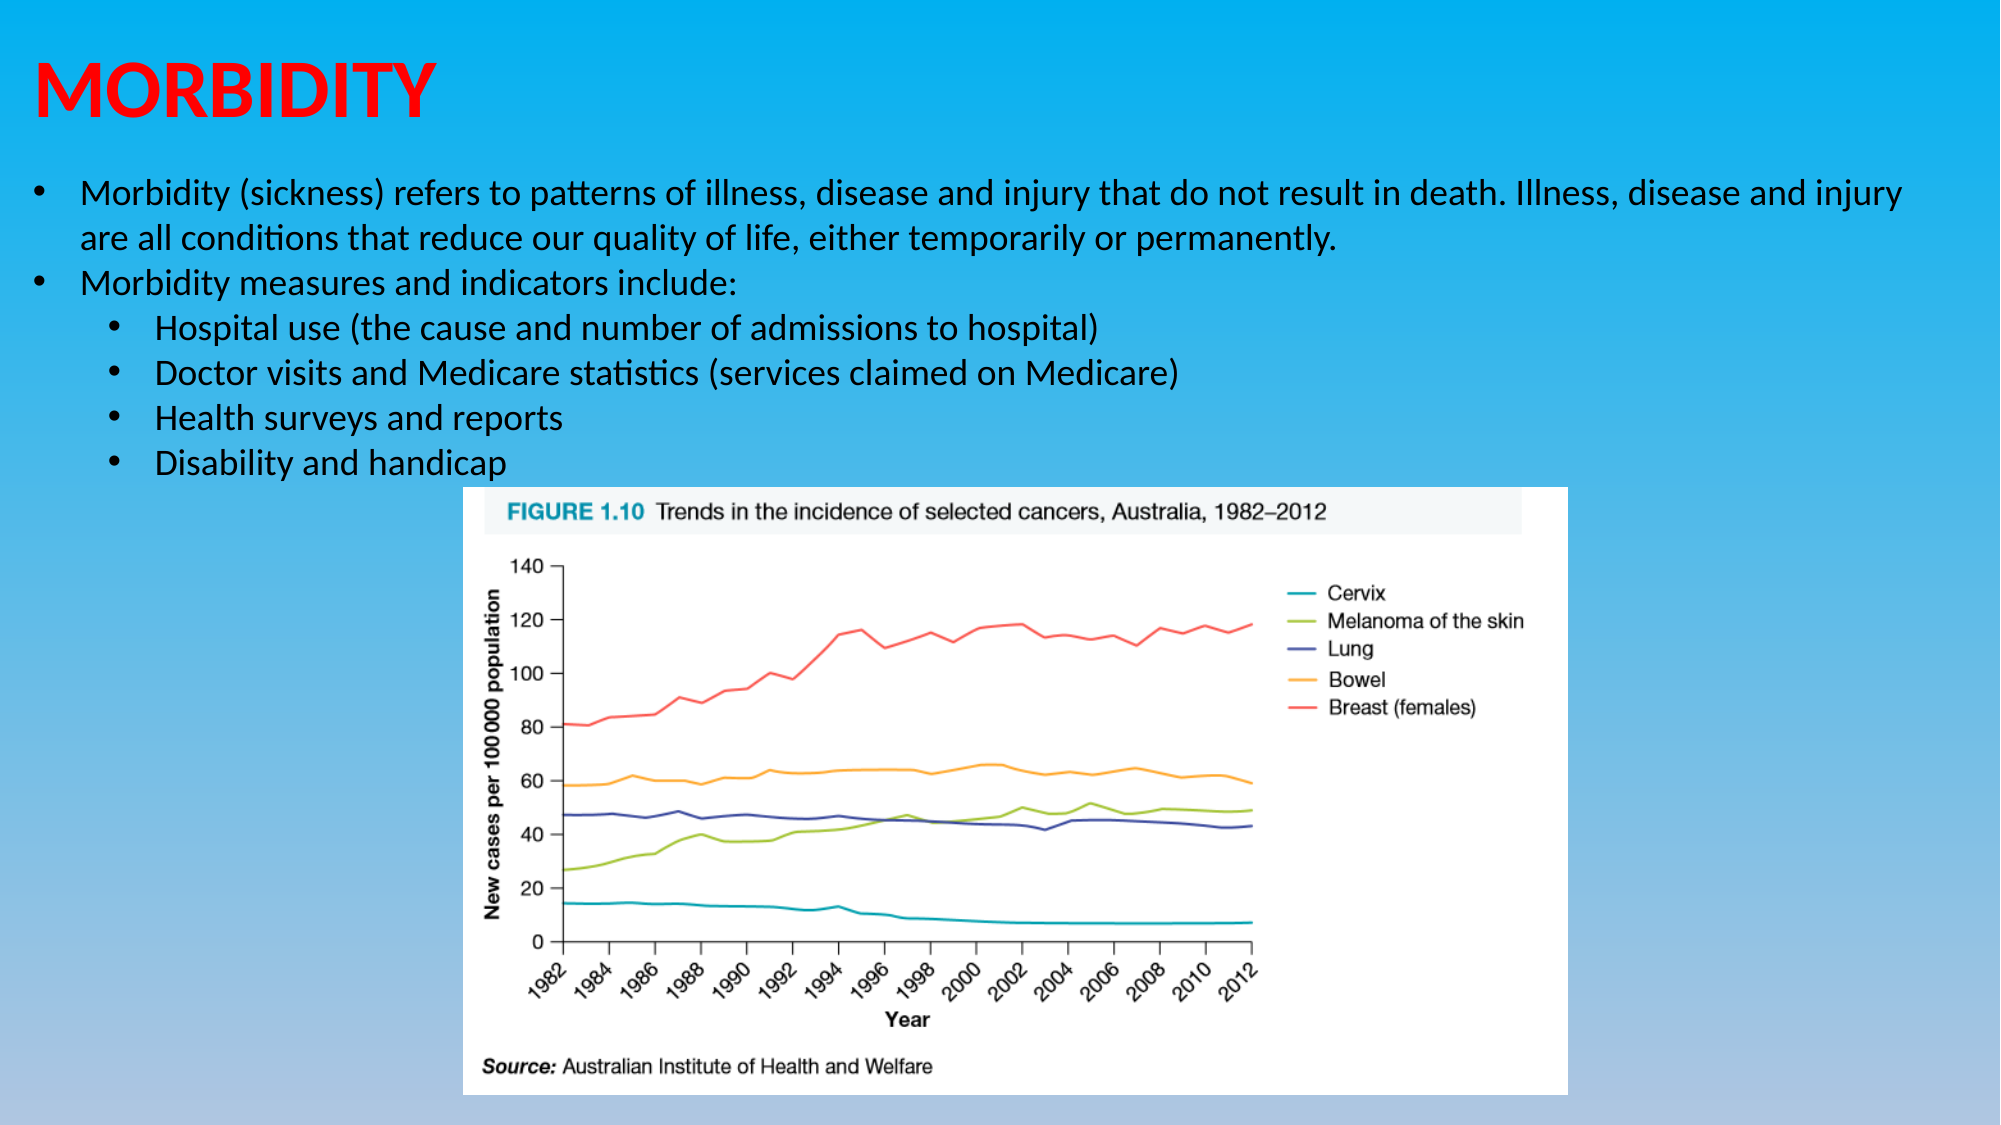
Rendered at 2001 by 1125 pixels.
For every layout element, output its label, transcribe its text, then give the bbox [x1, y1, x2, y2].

title MORBIDITY [18, 18, 1976, 151]
text_box Morbidity (sickness) refers to patterns of illness, disease and injury that do not result in death. Illness, disease and injury are all conditions that reduce our quality of life, either temporarily or permanently. Morbidity measures and indicators include: Hospital use (the cause and number of admissions to hospital) Doctor visits and Medicare statistics (services claimed on Medicare) Health surveys and reports Disability and handicap [18, 160, 1976, 536]
picture [462, 487, 1568, 1095]
